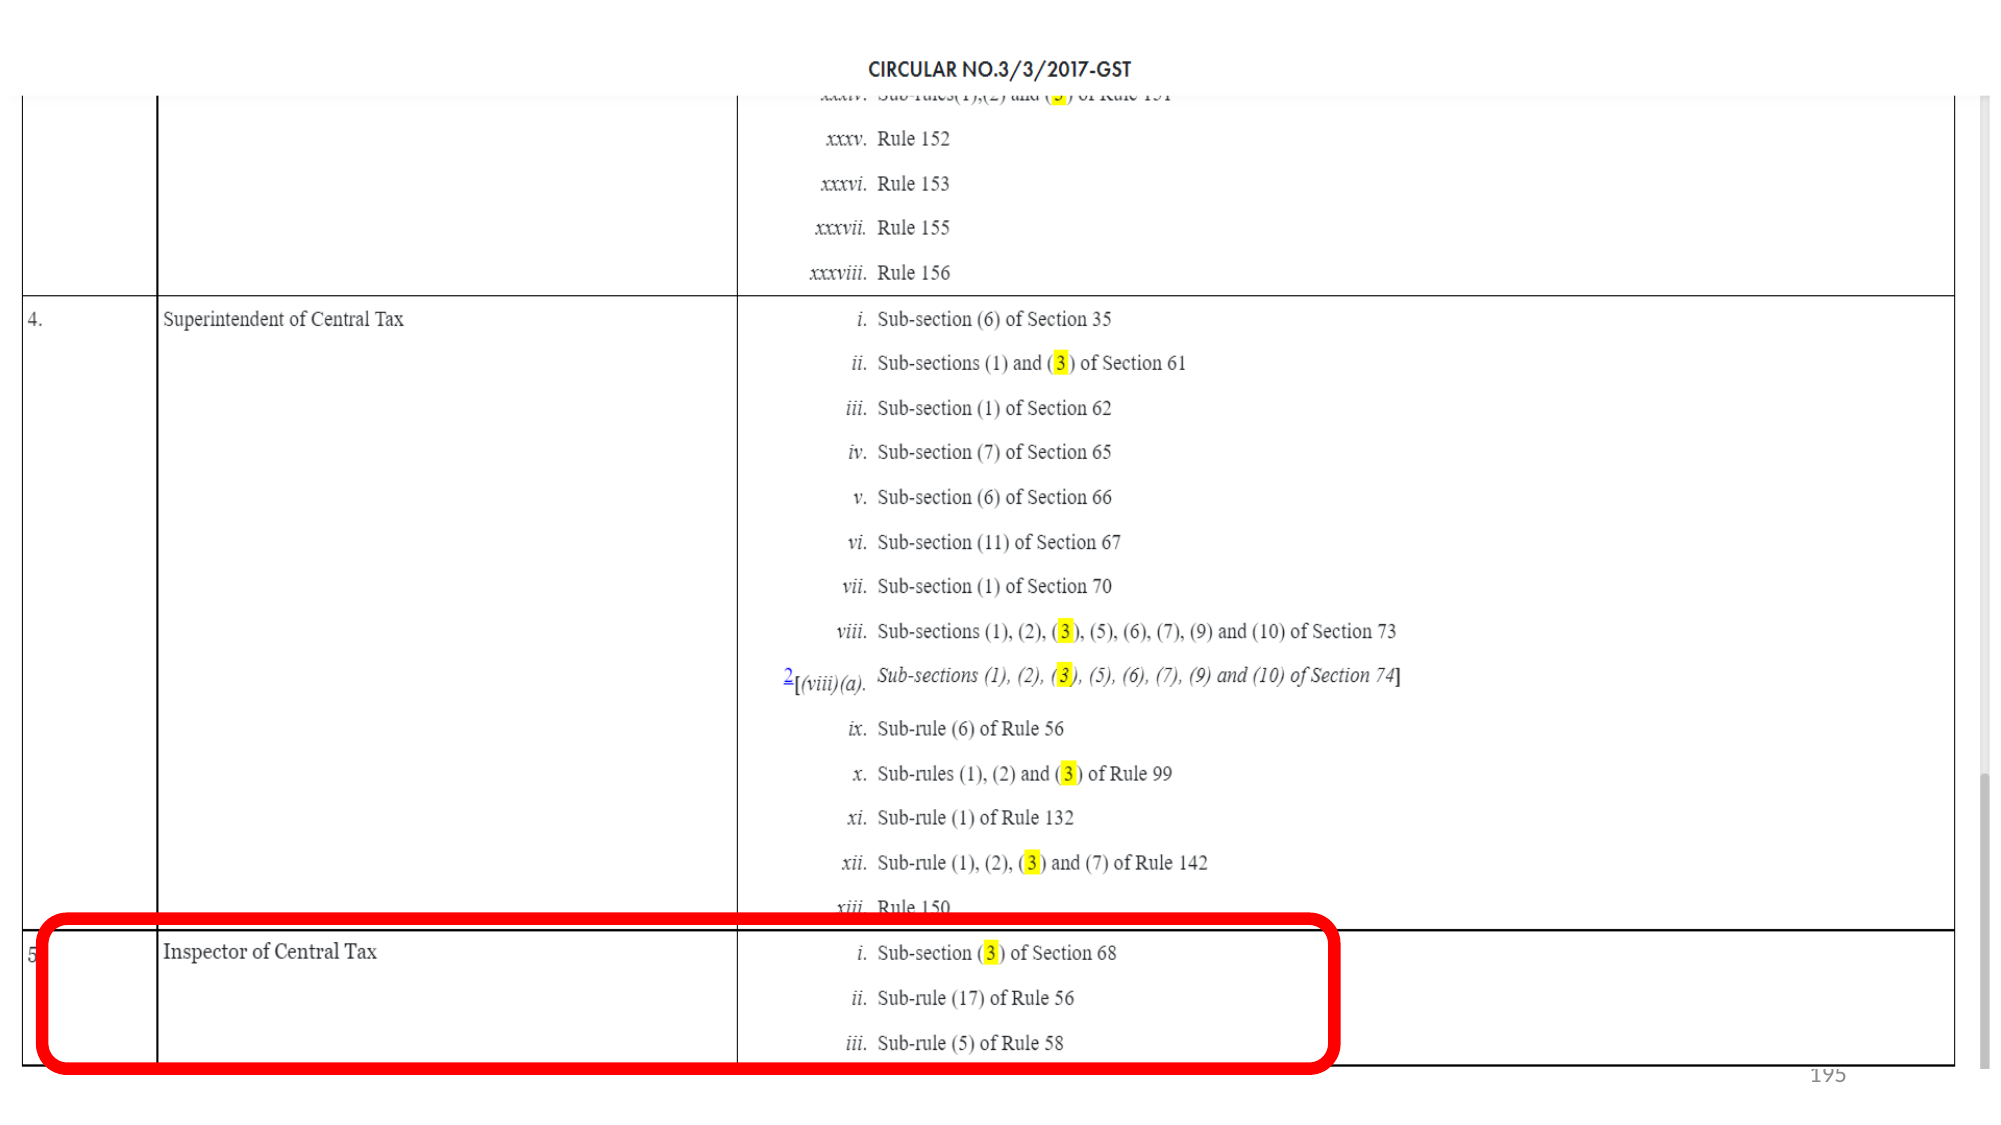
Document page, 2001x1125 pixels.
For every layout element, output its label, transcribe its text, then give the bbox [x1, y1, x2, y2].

picture [0, 45, 2000, 1069]
slide_number 195 [1412, 1069, 1863, 1103]
